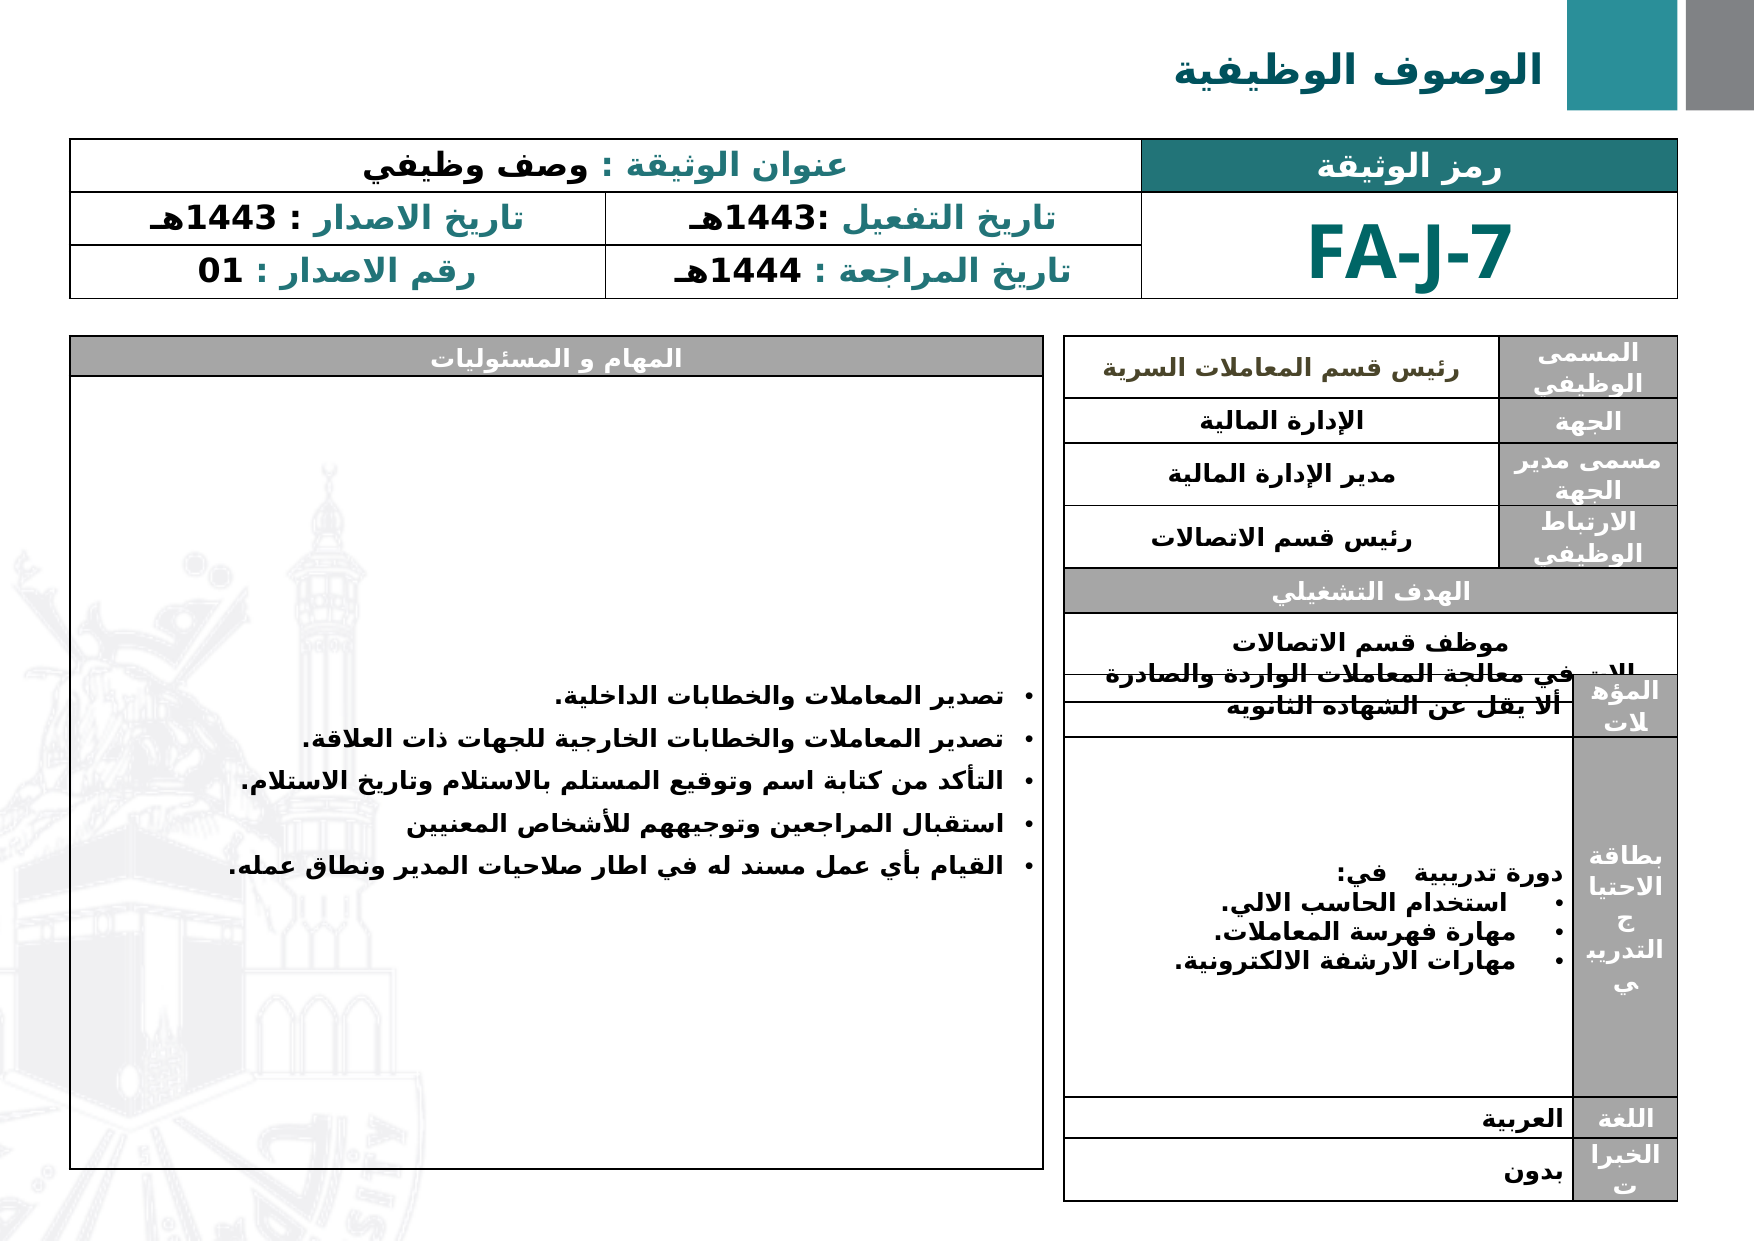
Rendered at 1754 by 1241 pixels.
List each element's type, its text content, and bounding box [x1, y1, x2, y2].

table_cell بدون [1065, 1139, 1572, 1200]
table_cell رئيس قسم الاتصالات [1065, 506, 1498, 567]
table_cell تاريخ الاصدار : 1443هـ [71, 193, 605, 244]
table_cell الارتباط الوظيفي [1500, 506, 1677, 567]
table_cell مسمى مدير الجهة [1500, 444, 1677, 505]
table_cell دورة تدريبية في: استخدام الحاسب الالي. مهارة فهرسة المعاملات. مهارات الارشفة الالكترونية. [1065, 738, 1572, 1096]
table_cell بطاقة الاحتياج التدريبي [1574, 738, 1677, 1096]
table_cell الإدارة المالية [1065, 399, 1498, 442]
table_cell الخبرات [1574, 1139, 1677, 1200]
table_header رمز الوثيقة [1142, 140, 1677, 191]
table_cell موظف قسم الاتصالات الات في معالجة المعاملات الواردة والصادرة [1065, 614, 1677, 674]
table_header عنوان الوثيقة : وصف وظيفي [71, 140, 1141, 191]
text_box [965, 0, 1754, 111]
table_cell مدير الإدارة المالية [1065, 444, 1498, 505]
table_header المهام و المسئوليات [71, 337, 1042, 375]
table_cell العربية [1065, 1098, 1572, 1137]
table_cell FA-J-7 [1142, 193, 1677, 298]
table_header رئيس قسم المعاملات السرية [1065, 337, 1498, 397]
table_cell تاريخ التفعيل :1443هـ [606, 193, 1141, 244]
table_header ألا يقل عن الشهادة الثانوية [1065, 675, 1572, 736]
table_cell تصدير المعاملات والخطابات الداخلية. تصدير المعاملات والخطابات الخارجية للجهات ذات العلاقة. التأكد من كتابة اسم وتوقيع المستلم بالاستلام وتاريخ الاستلام. استقبال المراجعين وتوجيههم للأشخاص المعنيين القيام بأي عمل مسند له في اطار صلاحيات المدير ونطاق عمله. [71, 377, 1042, 1168]
picture [0, 0, 1754, 1241]
table_cell تاريخ المراجعة : 1444هـ [606, 246, 1141, 298]
table_header المسمى الوظيفي [1500, 337, 1677, 397]
table_cell الهدف التشغيلي [1065, 569, 1677, 612]
table_header المؤهلات [1574, 675, 1677, 736]
table_cell رقم الاصدار : 01 [71, 246, 605, 298]
table_cell الجهة [1500, 399, 1677, 442]
table_cell اللغة [1574, 1098, 1677, 1137]
